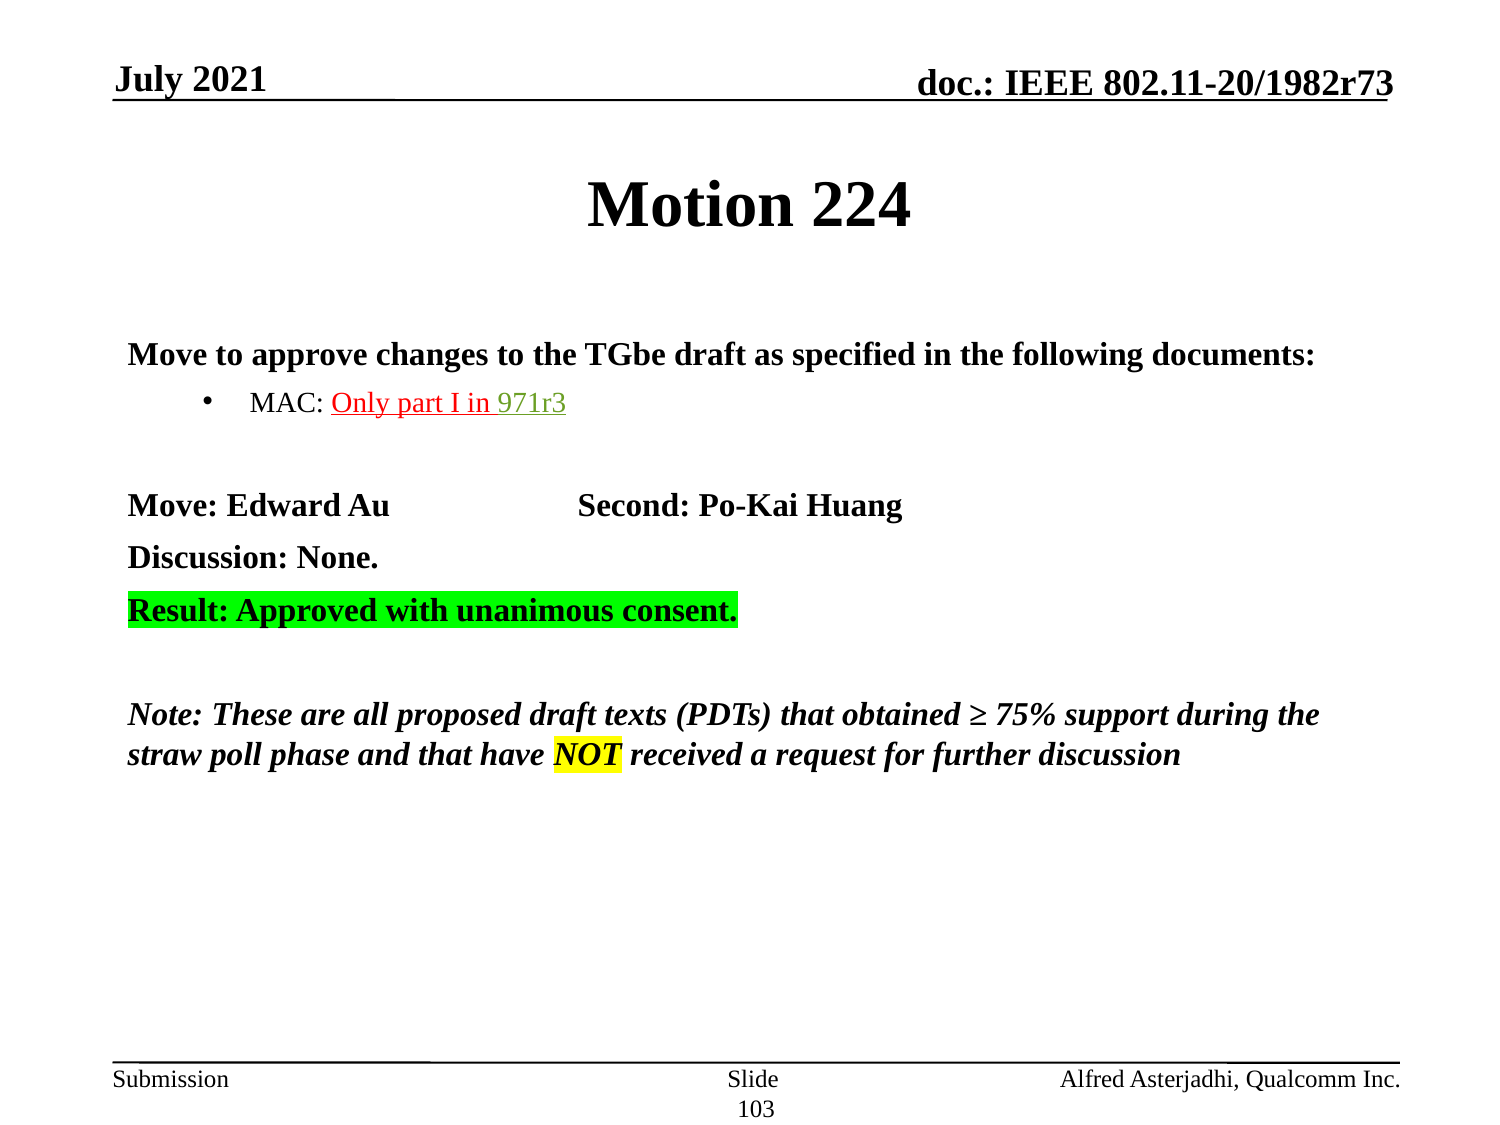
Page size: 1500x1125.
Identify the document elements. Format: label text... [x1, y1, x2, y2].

list Move to approve changes to the TGbe draft as specified in the following documents: MAC: Only part I in 971r3 Move: Edward Au Second: Po-Kai Huang Discussion: None. Result: Approved with unanimous consent. Note: These are all proposed draft texts (PDTs) that obtained ≥ 75% support during the straw poll phase and that have NOT received a request for further discussion [112, 324, 1388, 1000]
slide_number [114, 54, 423, 100]
slide_number Slide 103 [712, 1061, 800, 1123]
title Motion 224 [112, 112, 1388, 288]
footer Alfred Asterjadhi, Qualcomm Inc. [878, 1061, 1402, 1093]
